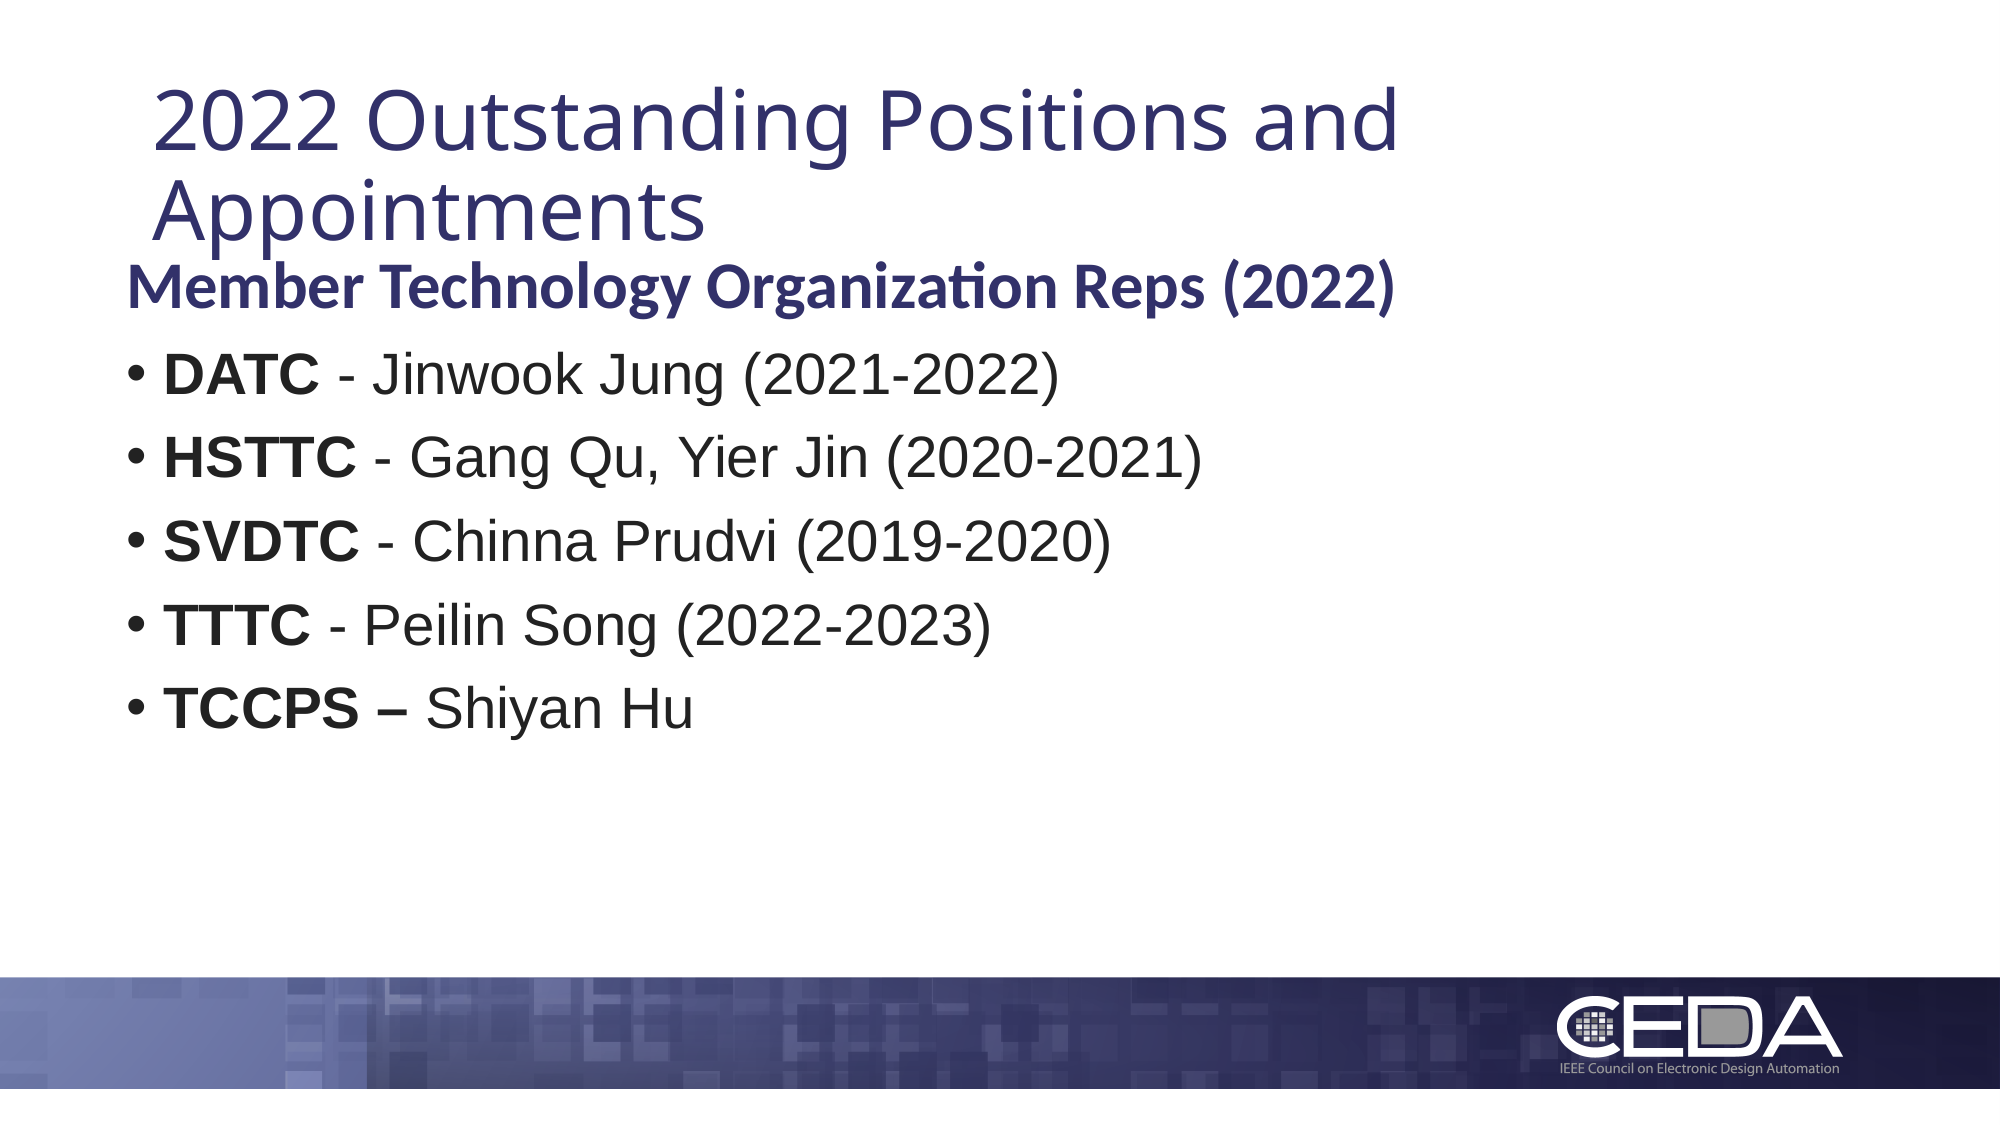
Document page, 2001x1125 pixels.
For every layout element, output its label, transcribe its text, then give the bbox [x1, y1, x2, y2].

list Member Technology Organization Reps (2022) DATC - Jinwook Jung (2021-2022) HSTTC - Gang Qu, Yier Jin (2020-2021) SVDTC - Chinna Prudvi (2019-2020) TTTC - Peilin Song (2022-2023) TCCPS – Shiyan Hu [111, 243, 1920, 992]
title 2022 Outstanding Positions and Appointments [137, 59, 1863, 243]
picture [0, 0, 2000, 1125]
